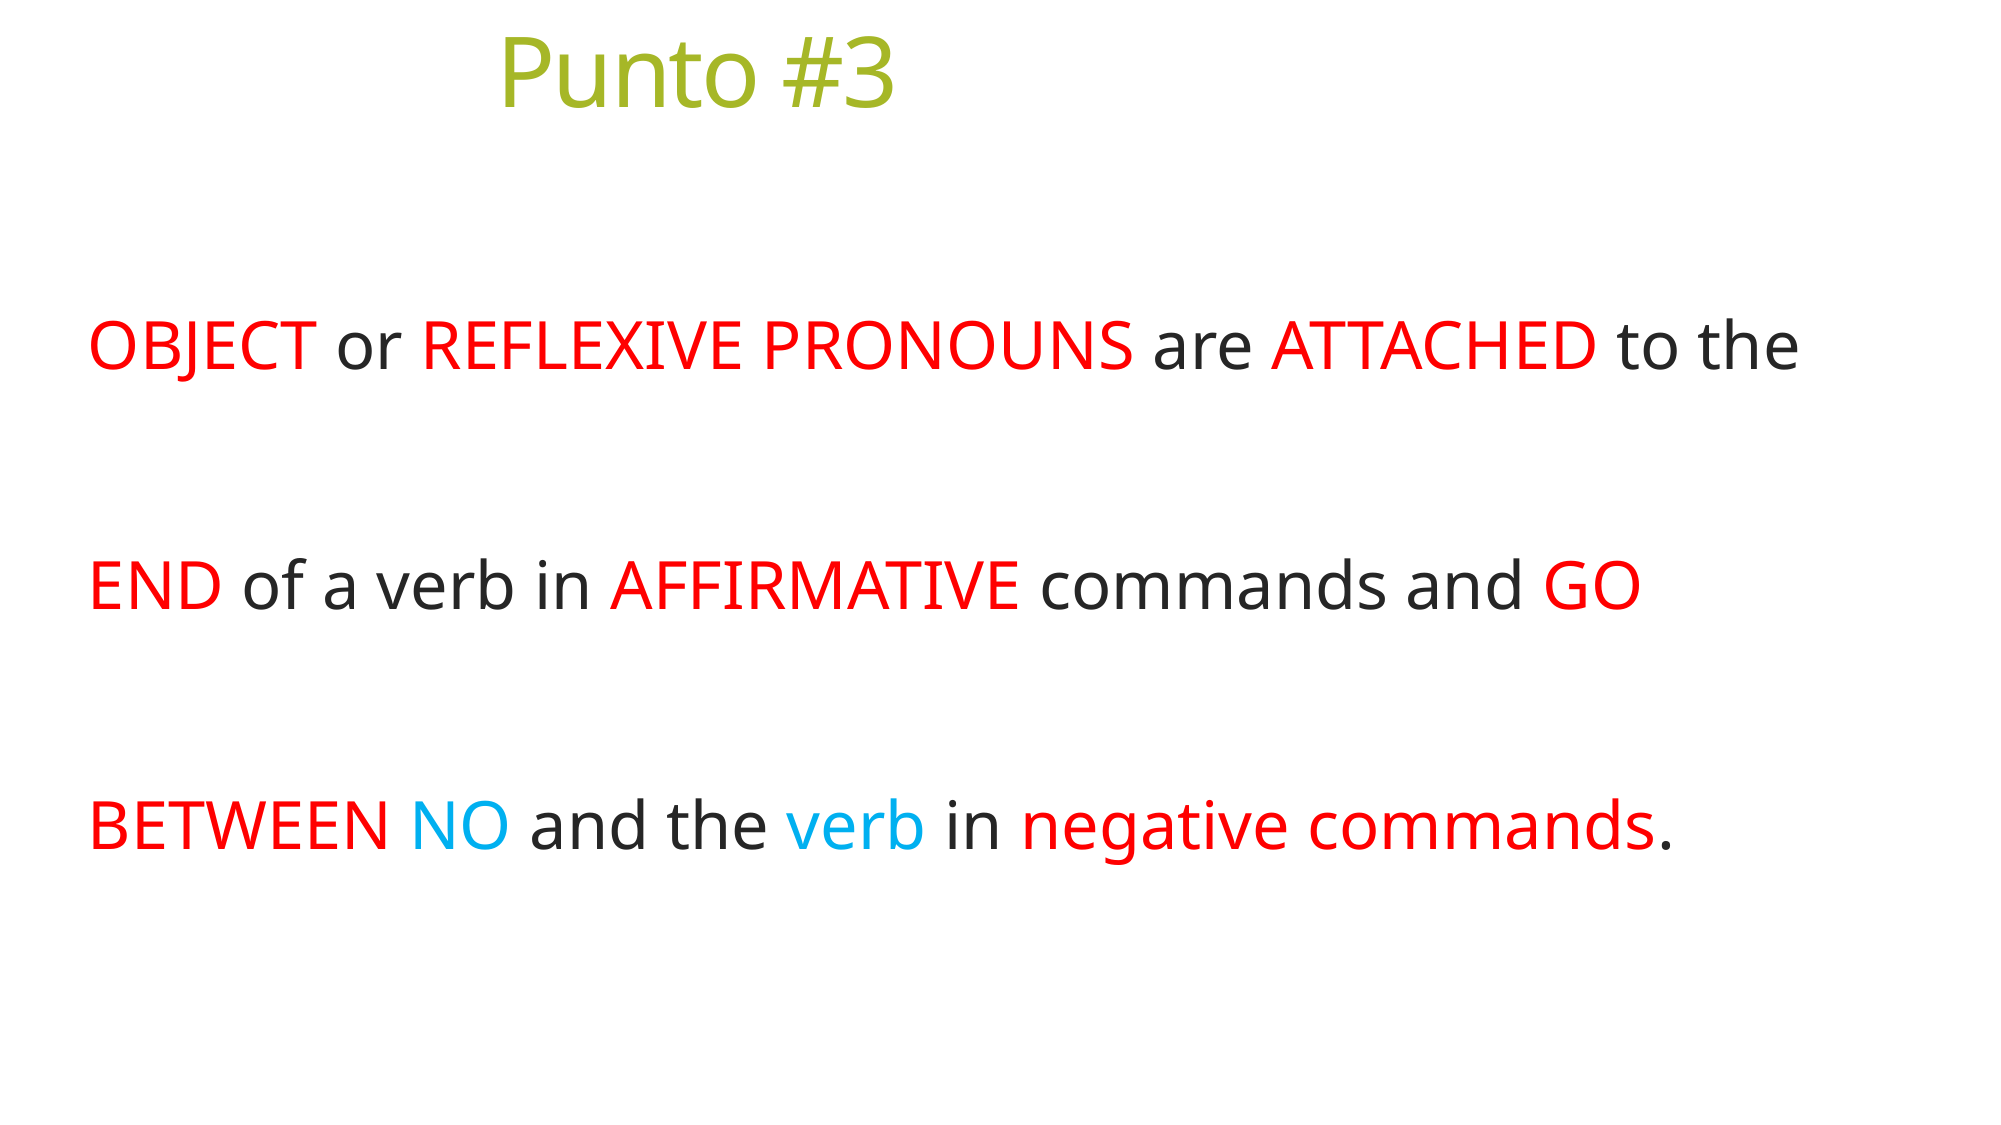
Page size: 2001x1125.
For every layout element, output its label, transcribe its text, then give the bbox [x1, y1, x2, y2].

title Punto #3 [481, 20, 1920, 135]
list OBJECT or REFLEXIVE PRONOUNS are ATTACHED to the END of a verb in AFFIRMATIVE commands and GO BETWEEN NO and the verb in negative commands. [72, 135, 1920, 986]
